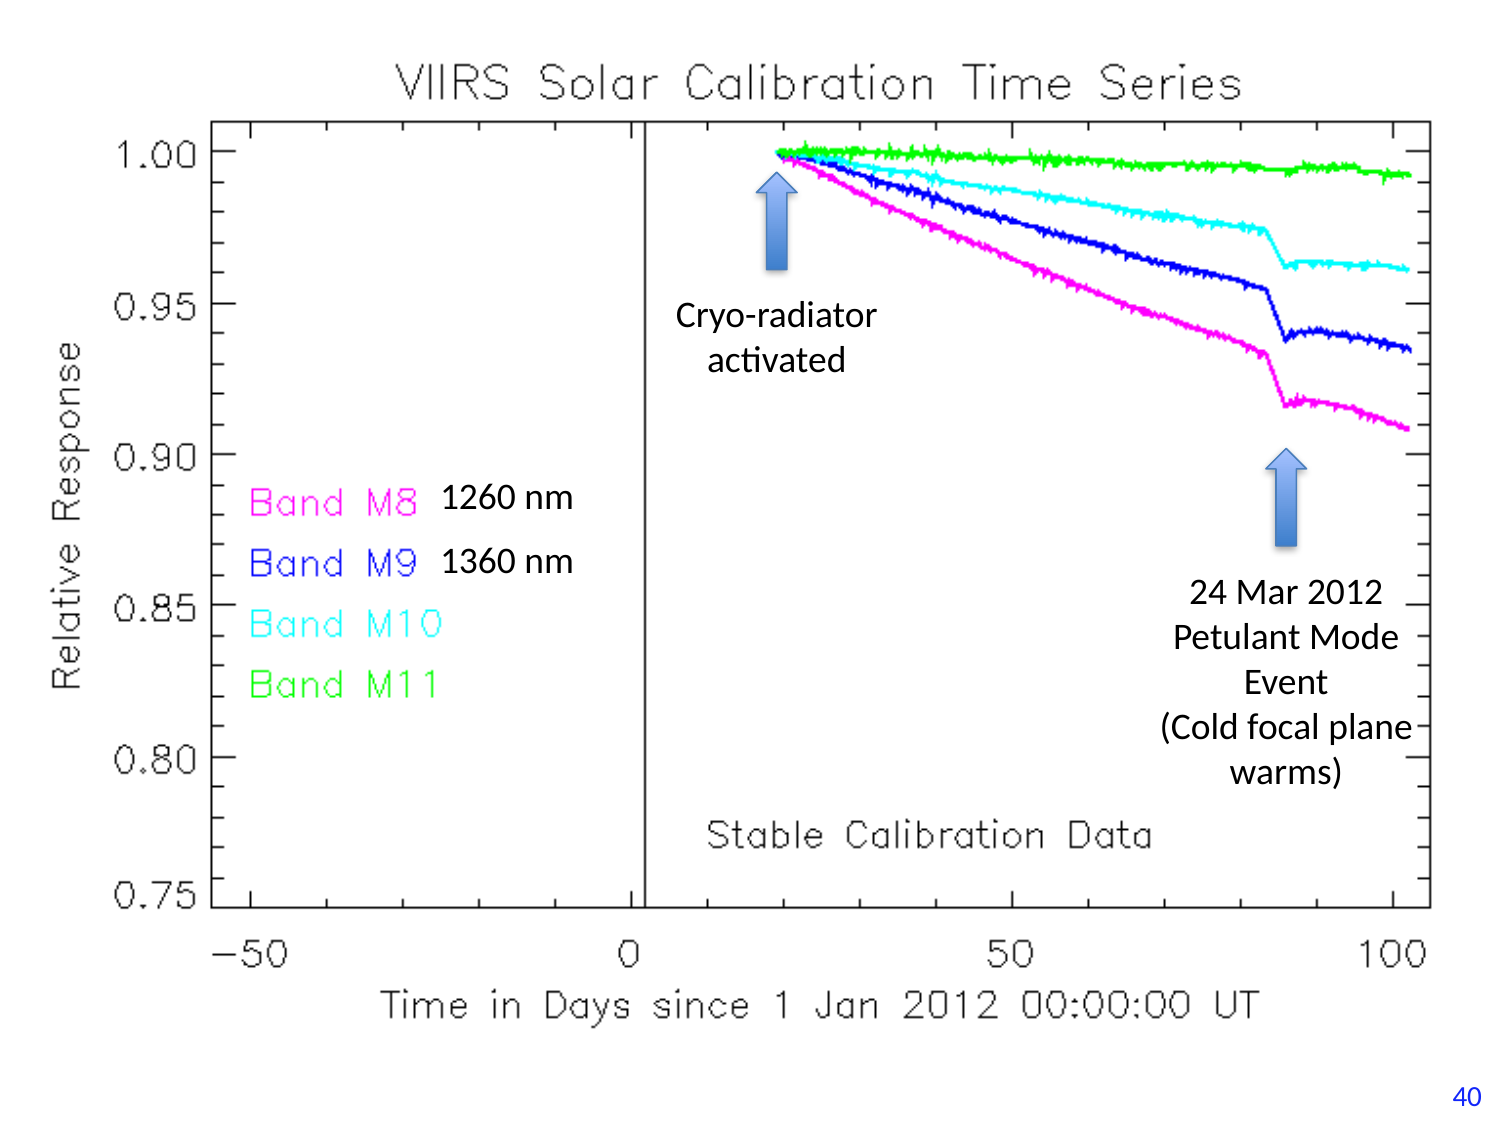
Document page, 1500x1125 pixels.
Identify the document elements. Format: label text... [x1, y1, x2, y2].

picture [0, 45, 1500, 1046]
text_box 40 [1371, 1069, 1497, 1124]
